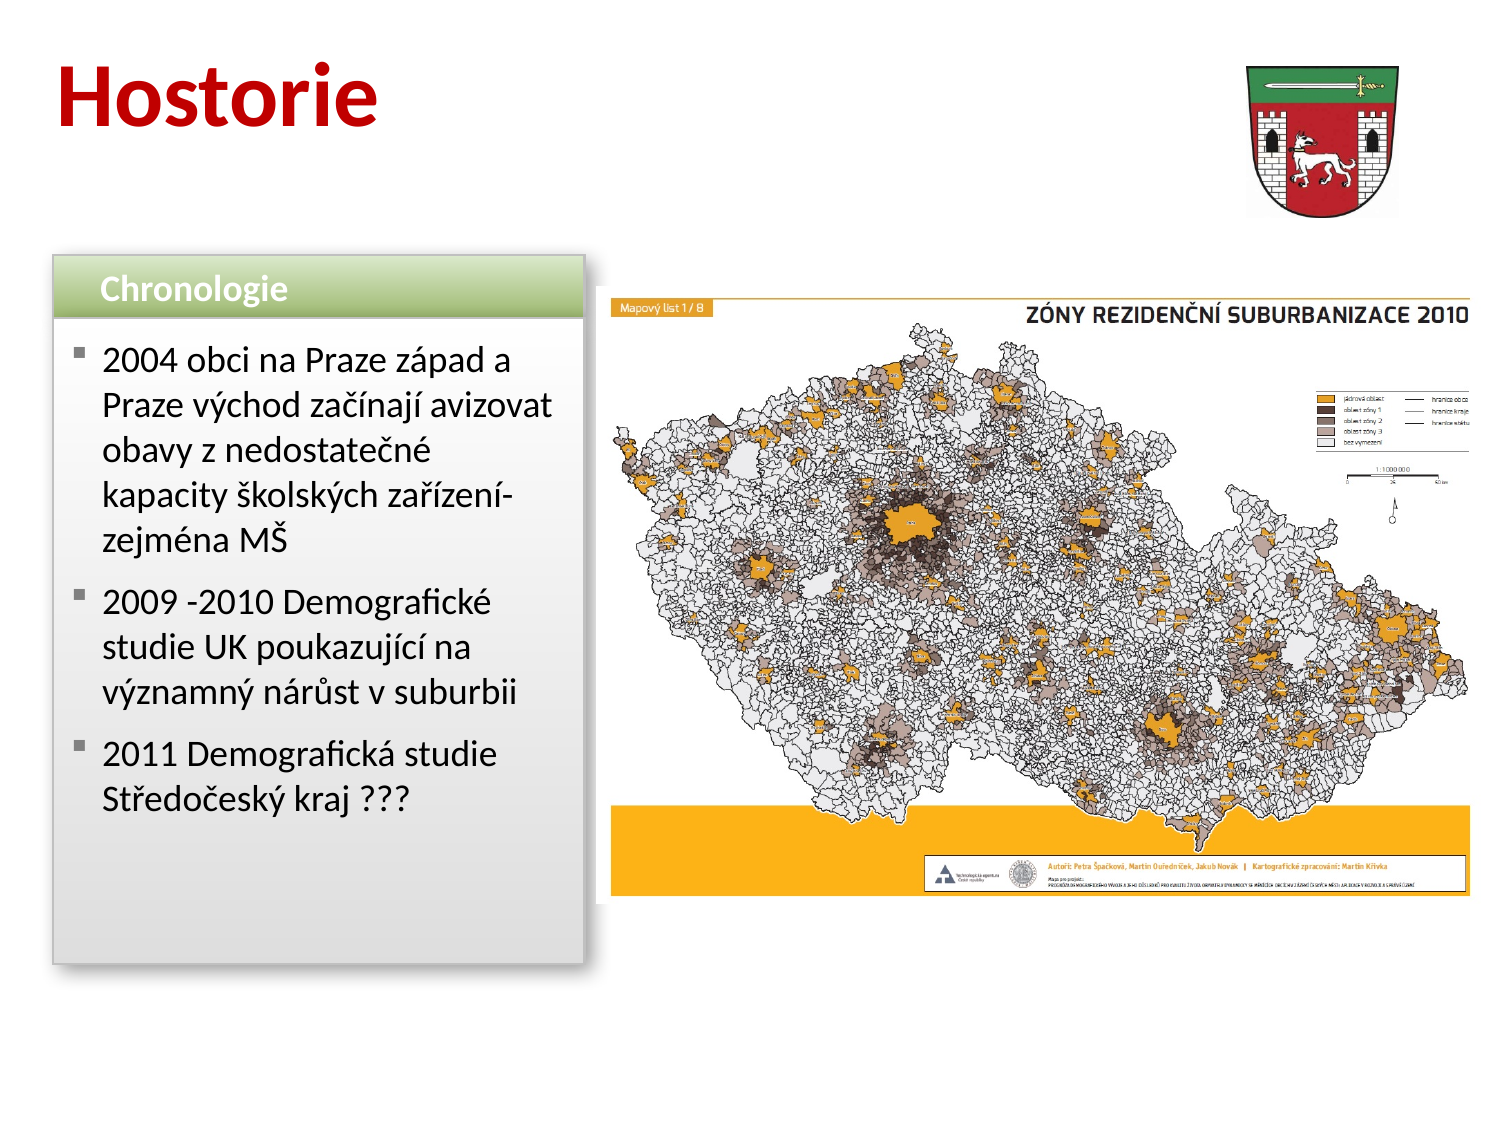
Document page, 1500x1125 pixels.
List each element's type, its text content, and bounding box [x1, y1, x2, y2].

picture [596, 286, 1483, 904]
picture [1245, 66, 1399, 218]
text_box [52, 254, 585, 965]
title Hostorie [41, 39, 1117, 141]
